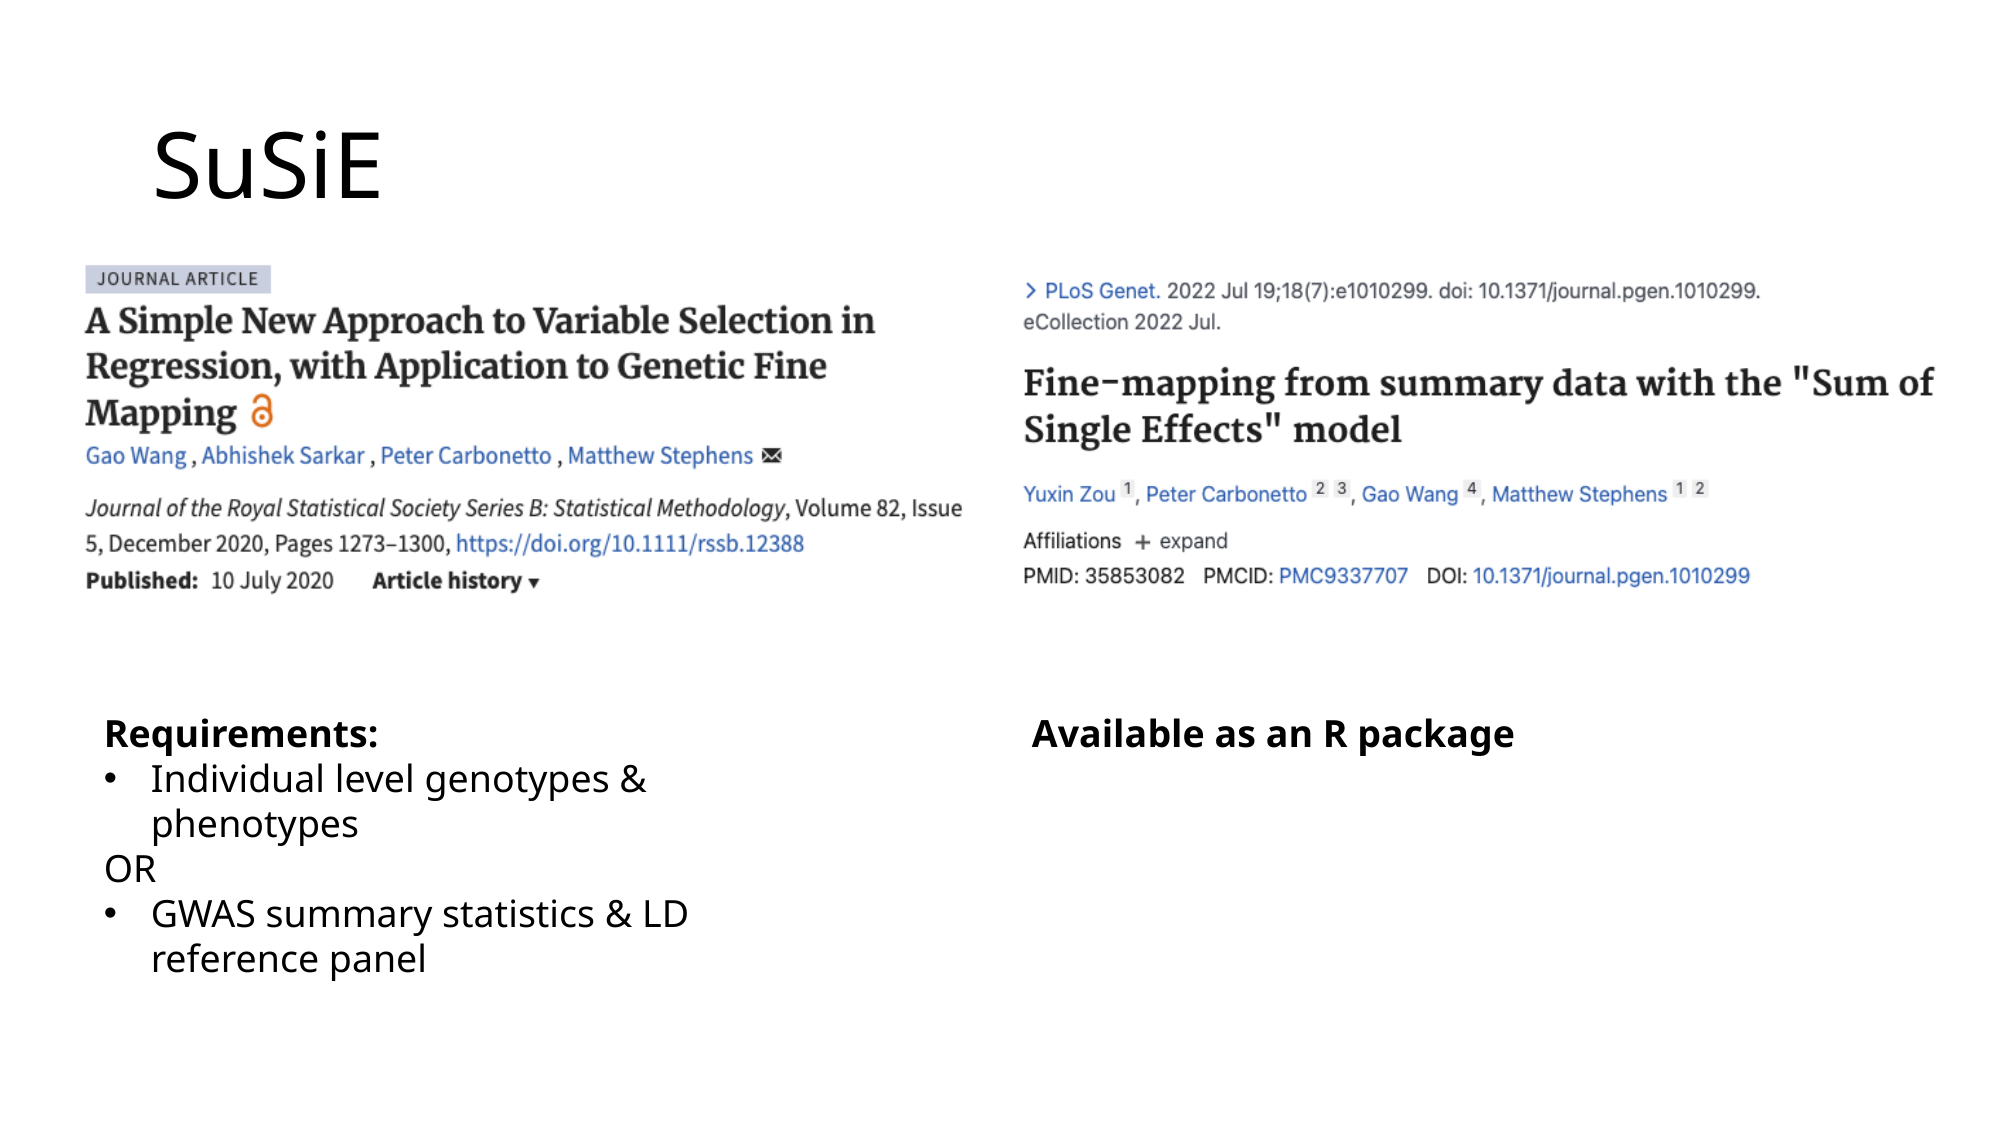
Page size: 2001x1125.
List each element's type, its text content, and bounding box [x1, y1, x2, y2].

picture [32, 254, 1965, 621]
text_box Requirements: Individual level genotypes & phenotypes OR GWAS summary statistics & LD reference panel [89, 702, 777, 1033]
text_box Available as an R package [1017, 702, 1531, 763]
title SuSiE [137, 59, 1863, 266]
